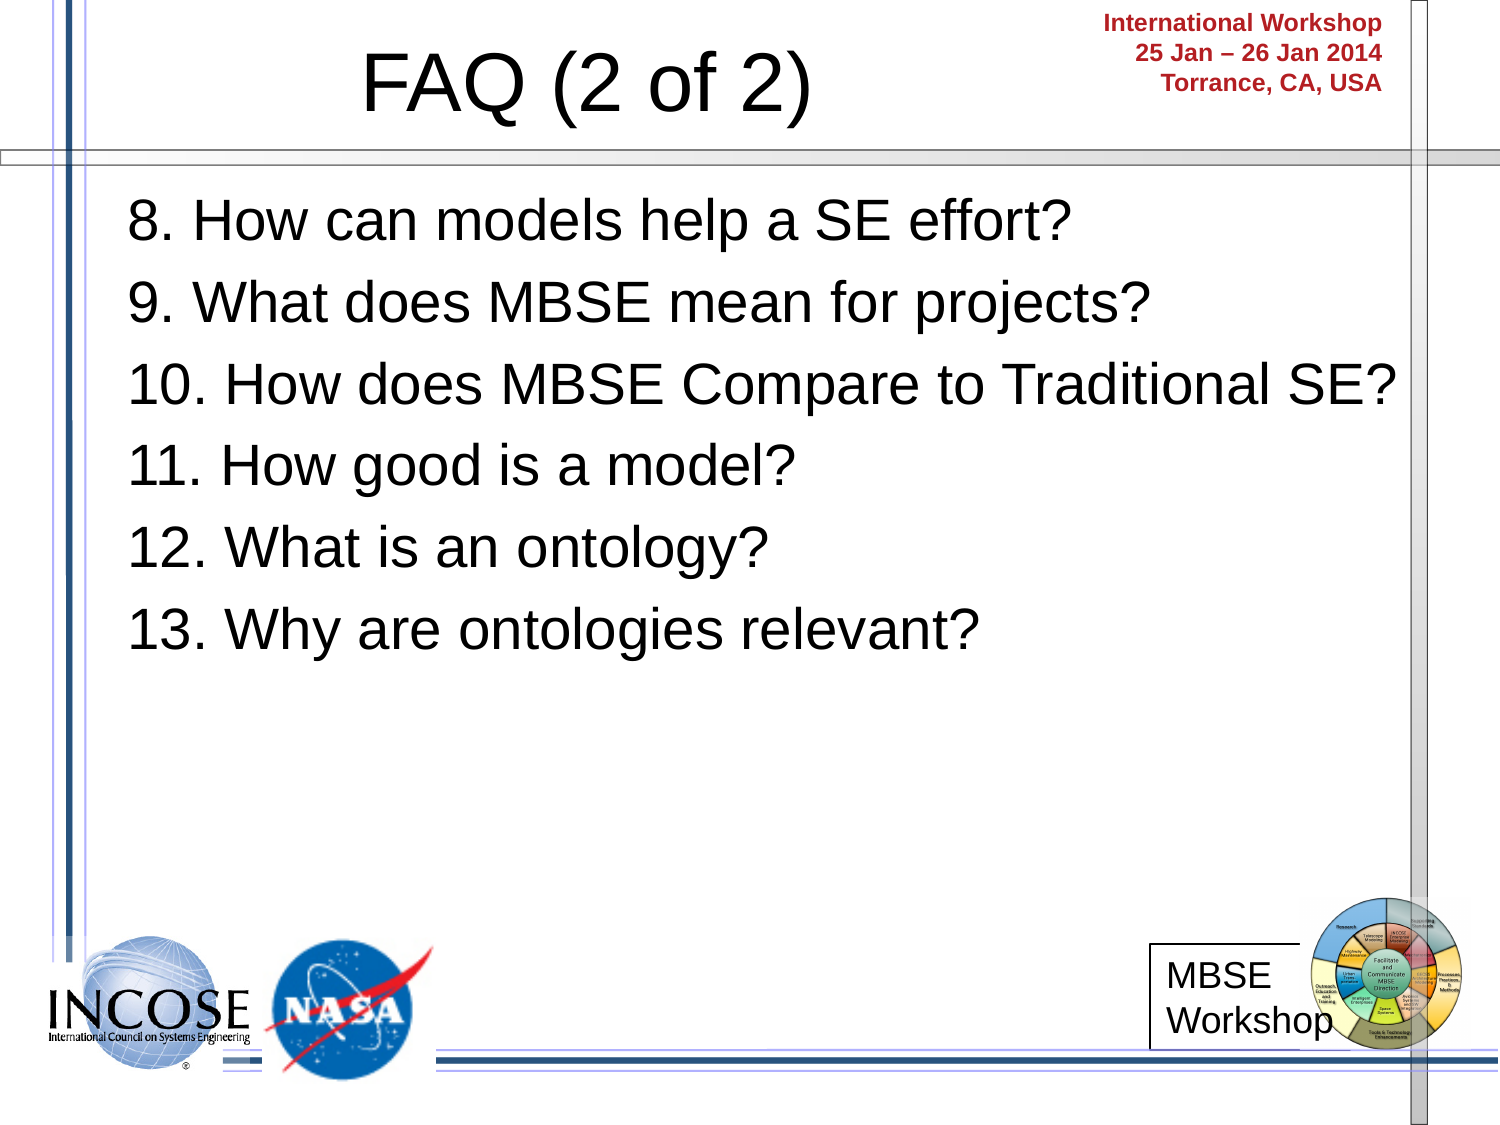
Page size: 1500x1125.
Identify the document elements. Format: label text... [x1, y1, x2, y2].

picture [262, 937, 436, 1084]
list 8. How can models help a SE effort? 9. What does MBSE mean for projects? 10. How does MBSE Compare to Traditional SE? 11. How good is a model? 12. What is an ontology? 13. Why are ontologies relevant? [112, 174, 1425, 975]
title FAQ (2 of 2) [75, 0, 1100, 157]
picture [48, 936, 250, 1071]
